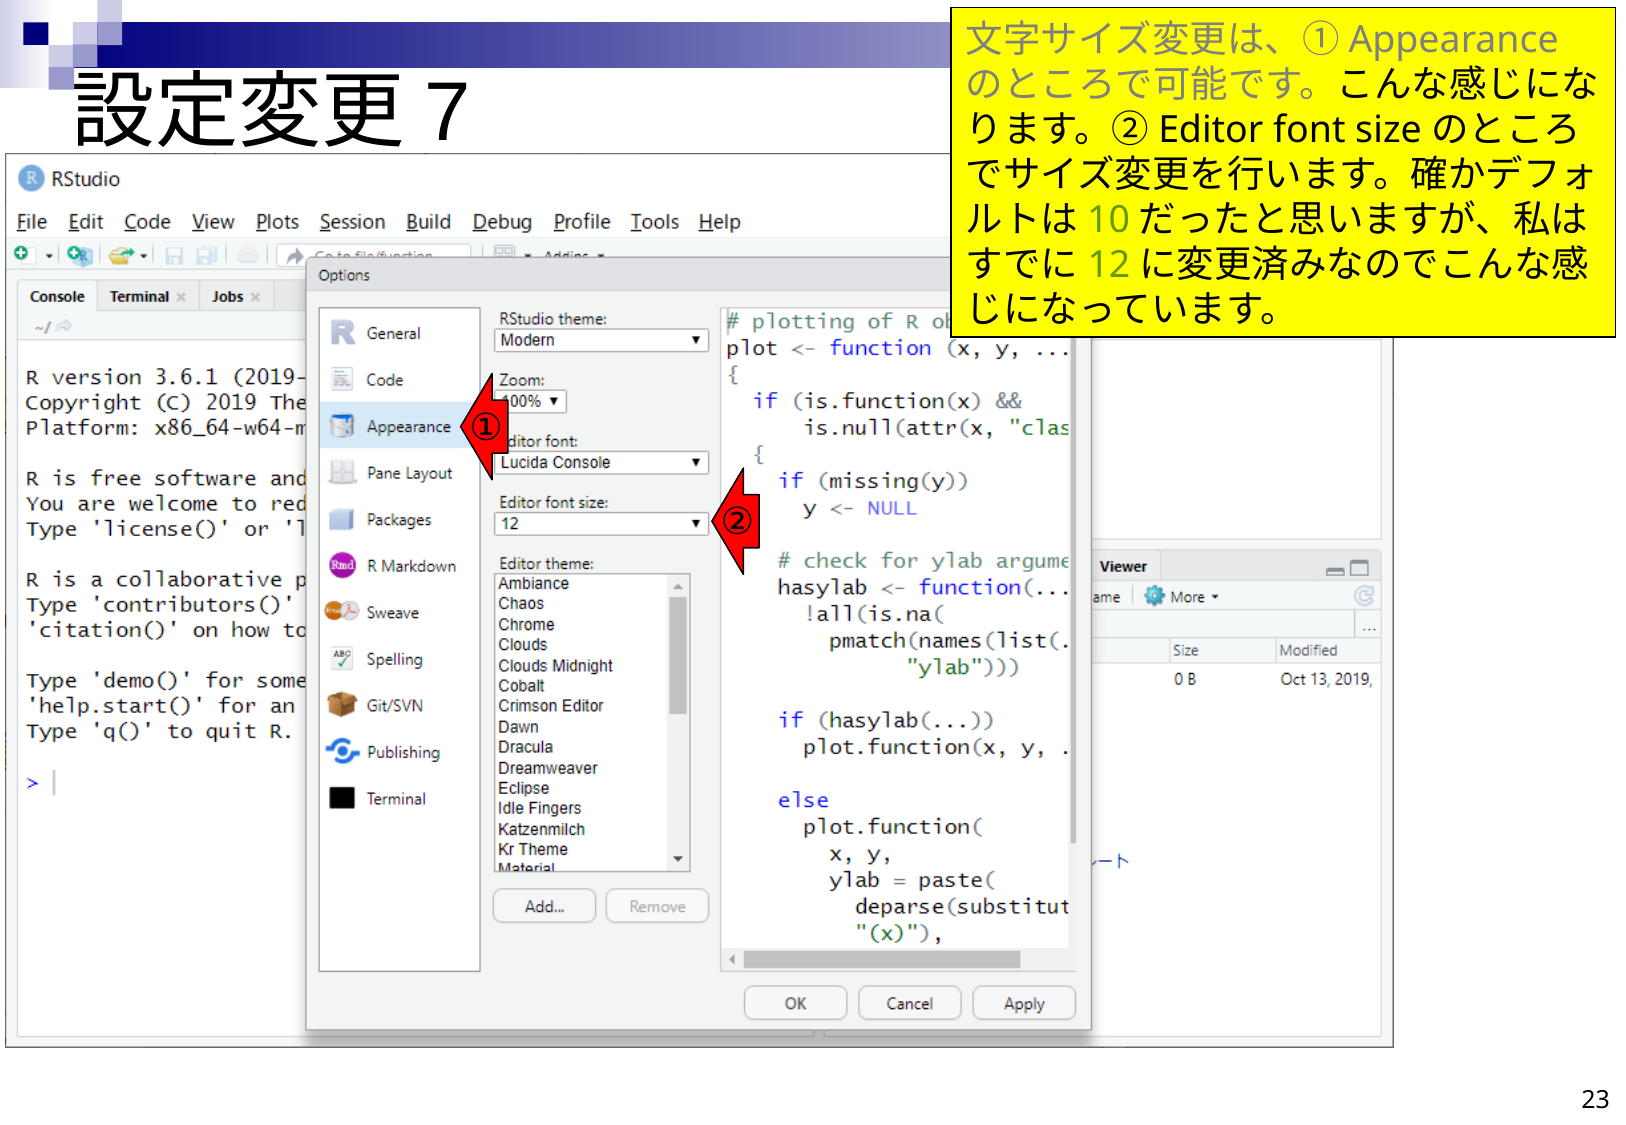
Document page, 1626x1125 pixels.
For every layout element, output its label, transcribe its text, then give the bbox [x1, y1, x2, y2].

picture [5, 153, 1394, 1048]
text_box 文字サイズ変更は、①Appearanceのところで可能です。こんな感じになります。②Editor font sizeのところでサイズ変更を行います。確かデフォルトは10だったと思いますが、私はすでに12に変更済みなのでこんな感じになっています。 [950, 7, 1616, 338]
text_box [705, 467, 778, 575]
title 設定変更7 [56, 30, 950, 151]
slide_number 23 [1245, 1049, 1625, 1125]
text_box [454, 373, 526, 480]
